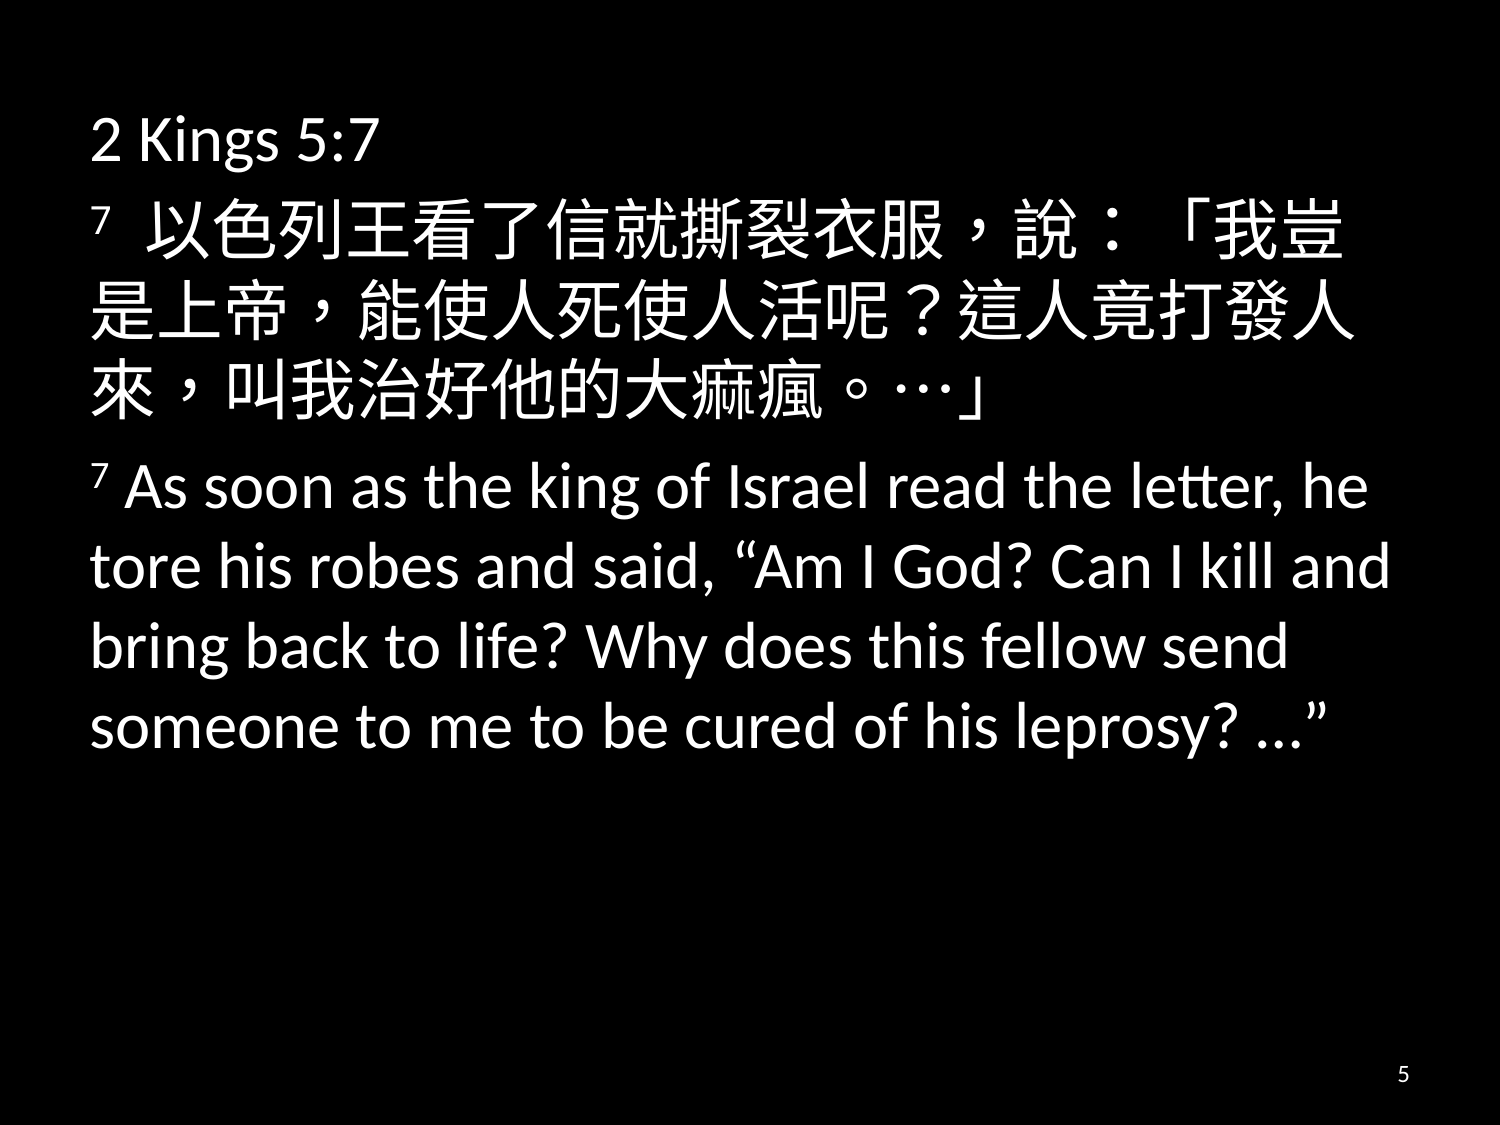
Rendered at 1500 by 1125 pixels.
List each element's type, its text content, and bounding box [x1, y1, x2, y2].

list 2 Kings 5:7 7 以色列王看了信就撕裂衣服，說：「我豈是上帝，能使人死使人活呢？這人竟打發人來，叫我治好他的大痲瘋。…」 7 As soon as the king of Israel read the letter, he tore his robes and said, “Am I God? Can I kill and bring back to life? Why does this fellow send someone to me to be cured of his leprosy? …” [74, 87, 1426, 1005]
slide_number 5 [1074, 1042, 1425, 1103]
